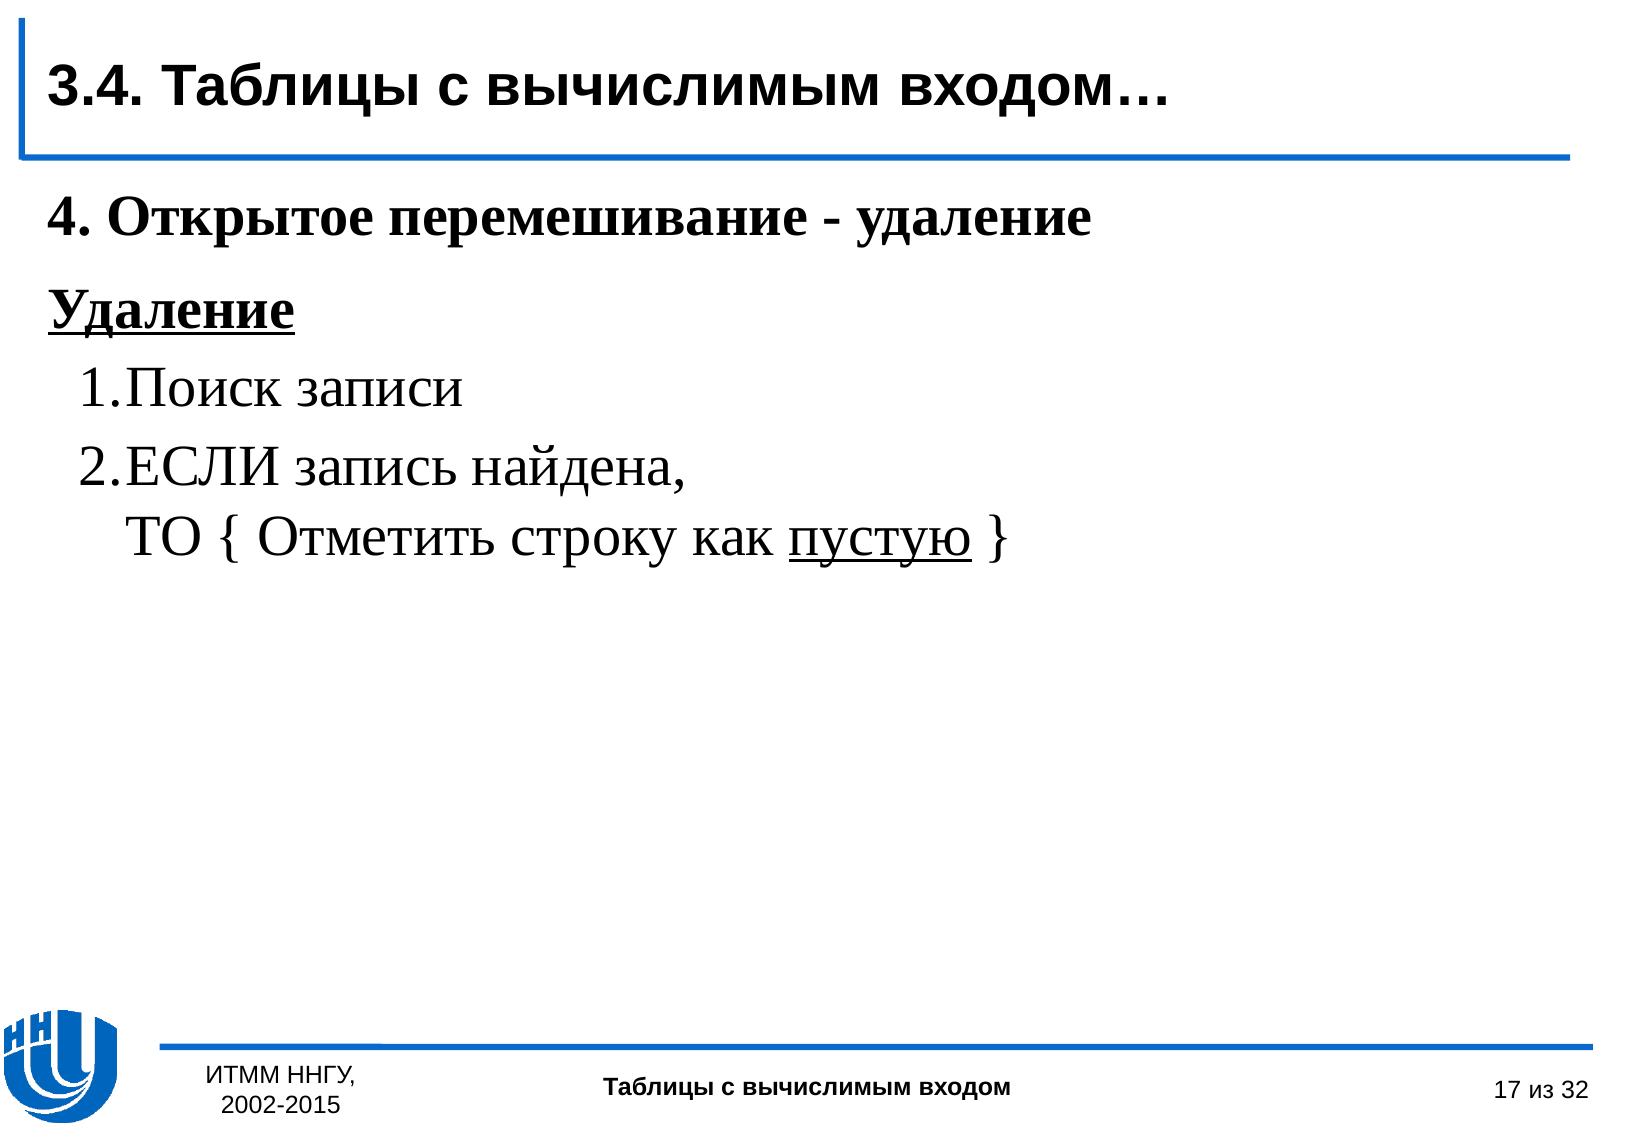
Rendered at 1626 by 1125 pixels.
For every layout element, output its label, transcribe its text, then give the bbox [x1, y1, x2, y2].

text_box 3.4. Таблицы с вычислимым входом… [32, 39, 1435, 125]
text_box ИТММ ННГУ, 2002-2015 [162, 1051, 399, 1094]
footer Таблицы с вычислимым входом [587, 1070, 1227, 1114]
picture [4, 1010, 117, 1123]
text_box Удаление Поиск записи ЕСЛИ запись найдена, ТО { Отметить строку как пустую } [32, 262, 1413, 575]
slide_number 17 из 32 [1450, 1051, 1605, 1125]
title 4. Открытое перемешивание - удаление [32, 116, 1259, 262]
